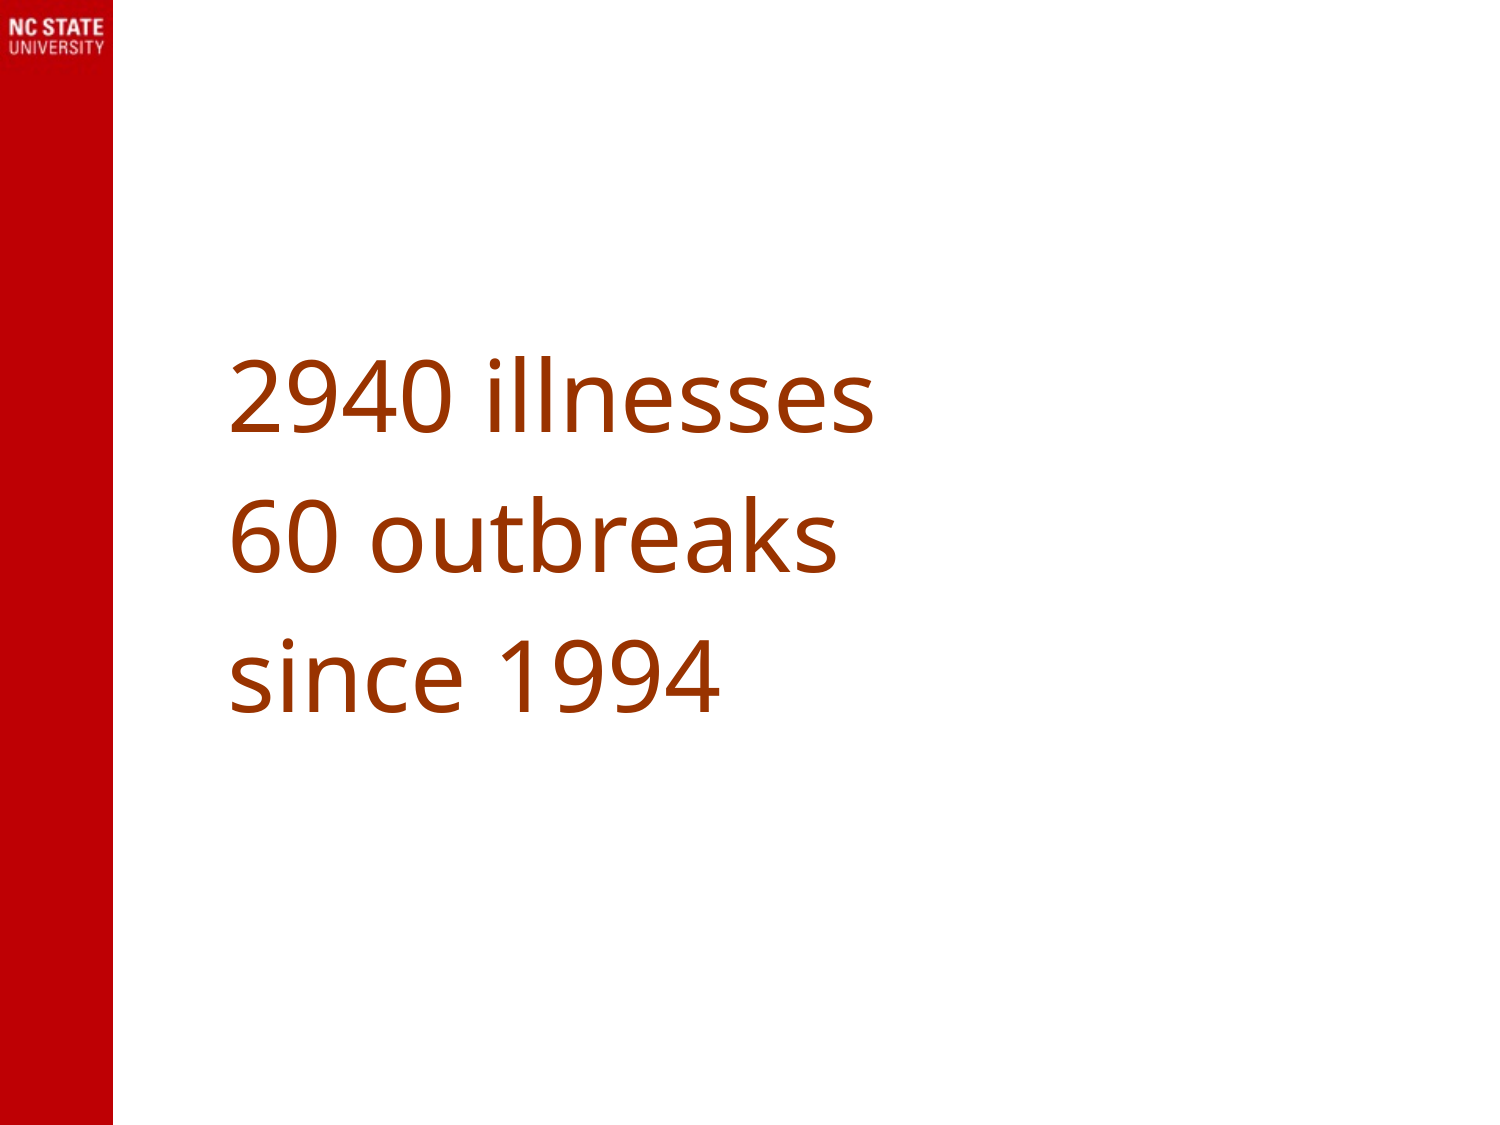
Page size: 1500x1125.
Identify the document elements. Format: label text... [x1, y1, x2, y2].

picture [0, 0, 113, 1125]
list 2940 illnesses 60 outbreaks since 1994 [212, 324, 1463, 888]
